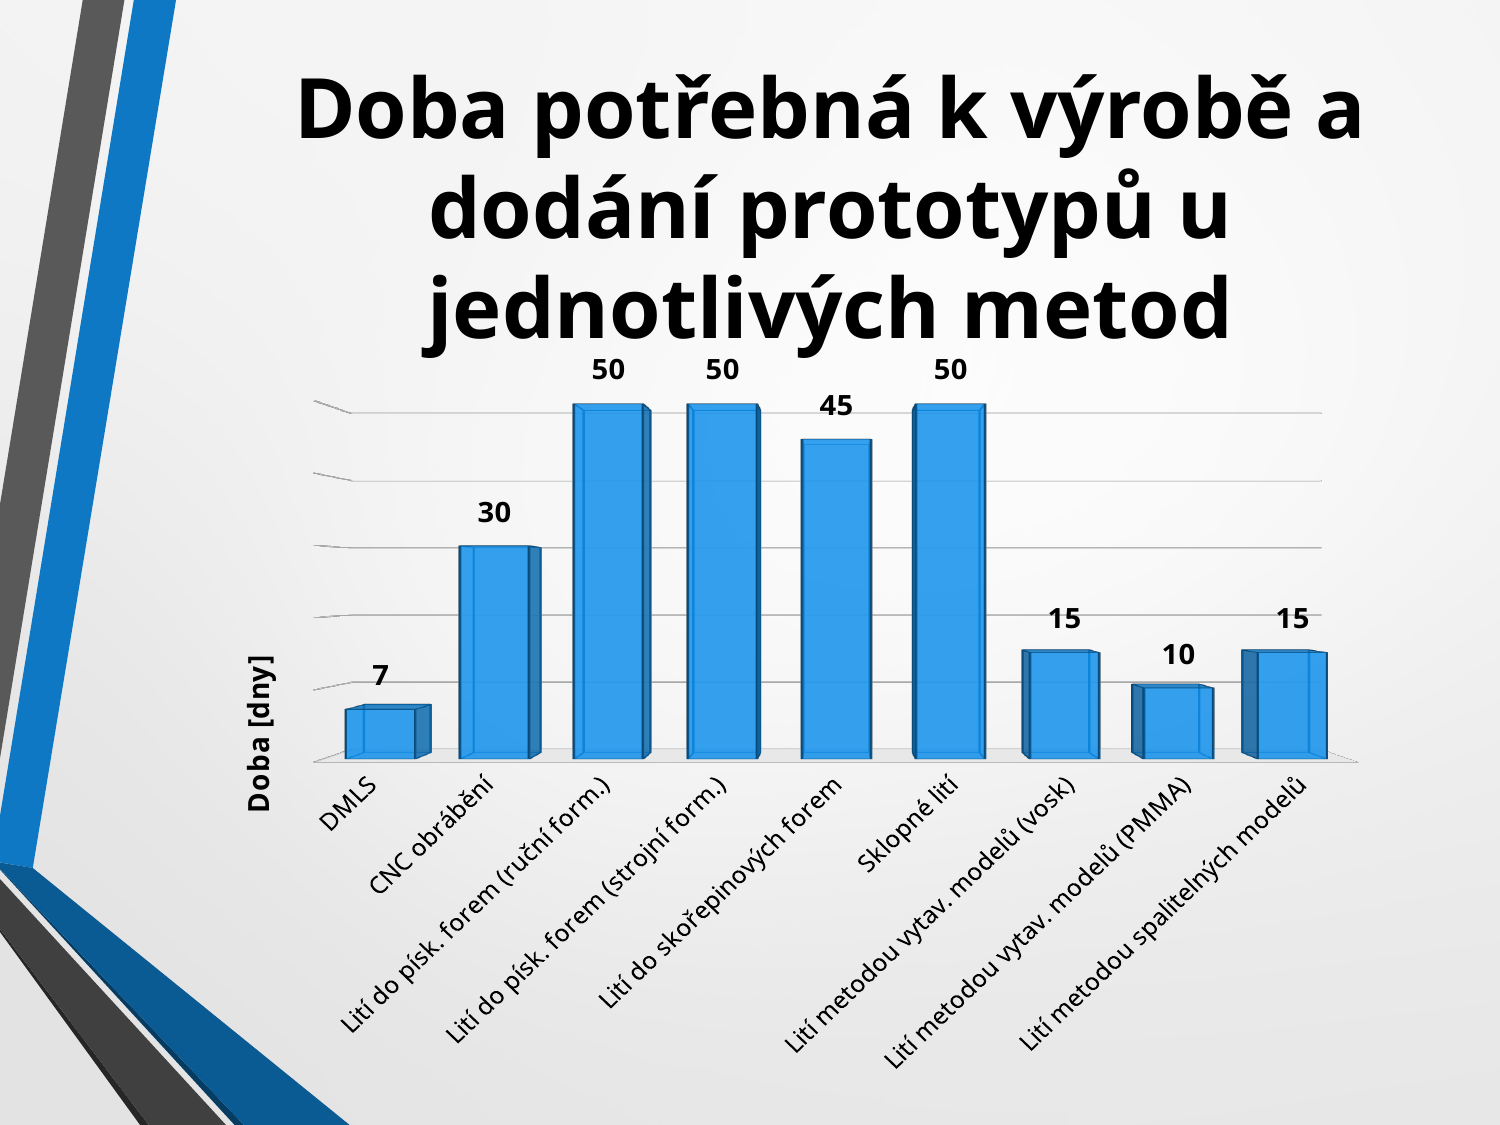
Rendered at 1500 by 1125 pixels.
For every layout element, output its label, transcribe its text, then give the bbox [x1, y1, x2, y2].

title Doba potřebná k výrobě a dodání prototypů u jednotlivých metod [161, 42, 1500, 368]
chart [202, 349, 1384, 1095]
